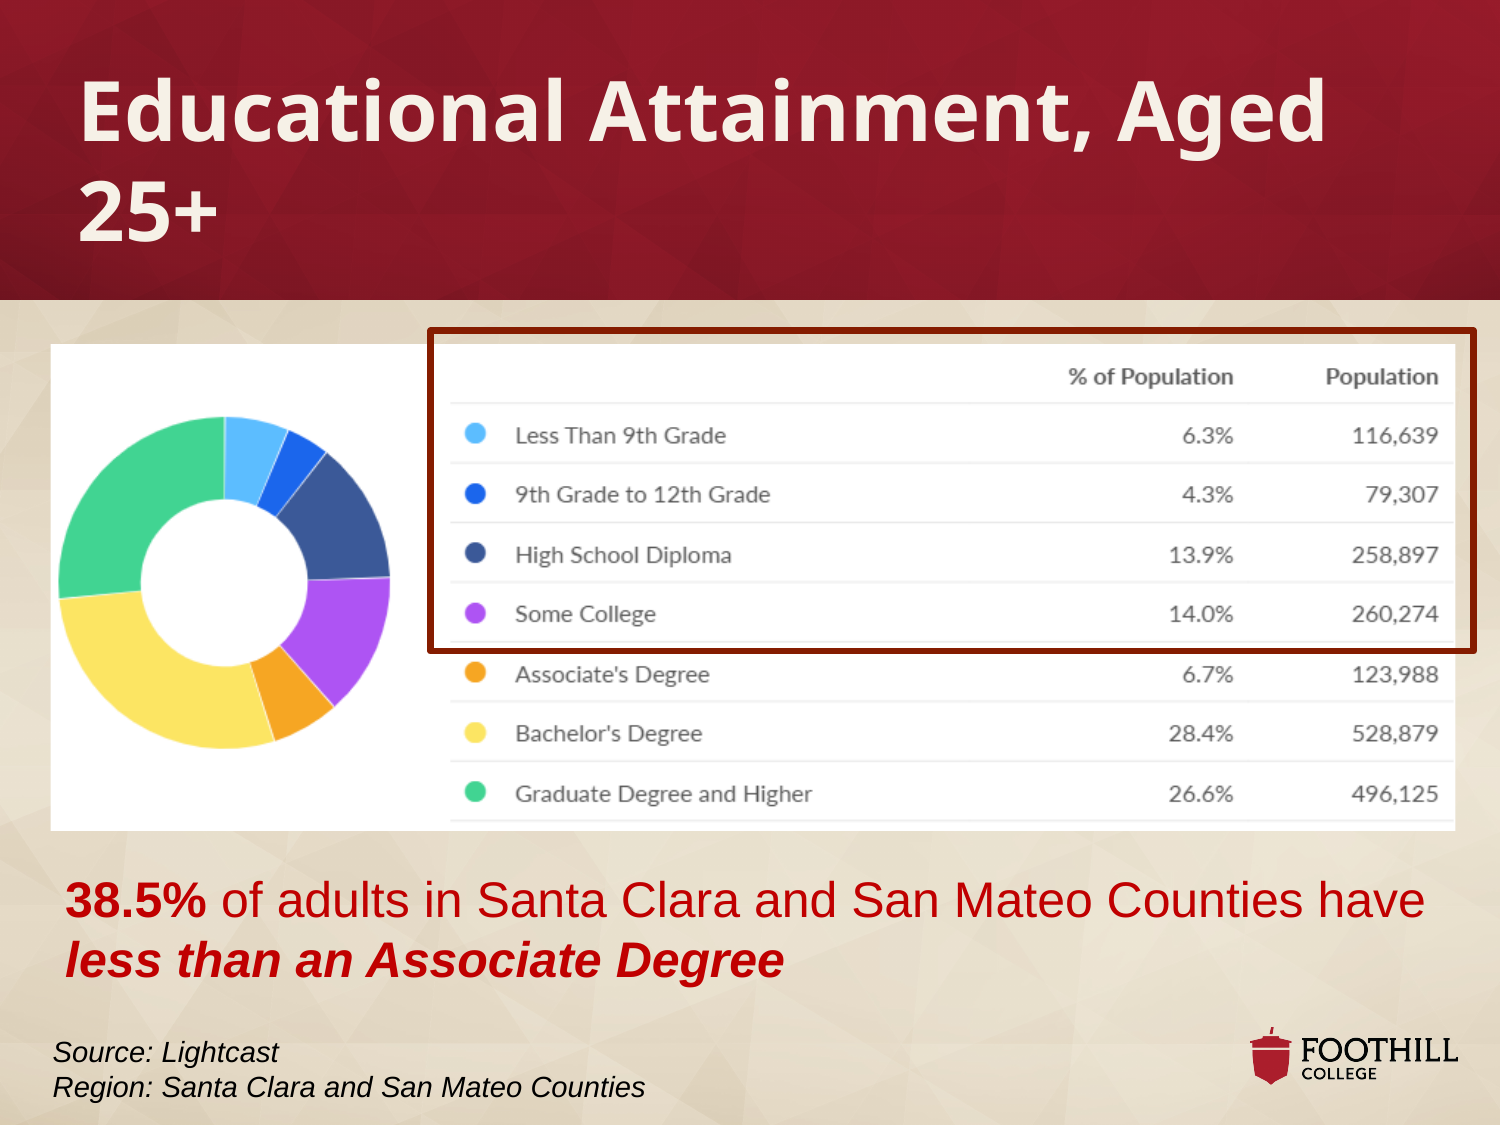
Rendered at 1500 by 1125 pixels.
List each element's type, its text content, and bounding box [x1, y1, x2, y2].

text_box Source: Lightcast Region: Santa Clara and San Mateo Counties [37, 1026, 1254, 1111]
text_box [429, 329, 1475, 652]
title Educational Attainment, Aged 25+ [63, 55, 1486, 262]
text_box 38.5% of adults in Santa Clara and San Mateo Counties have less than an Associate Degree [50, 860, 1456, 996]
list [49, 343, 1456, 831]
picture [0, 0, 1500, 1125]
